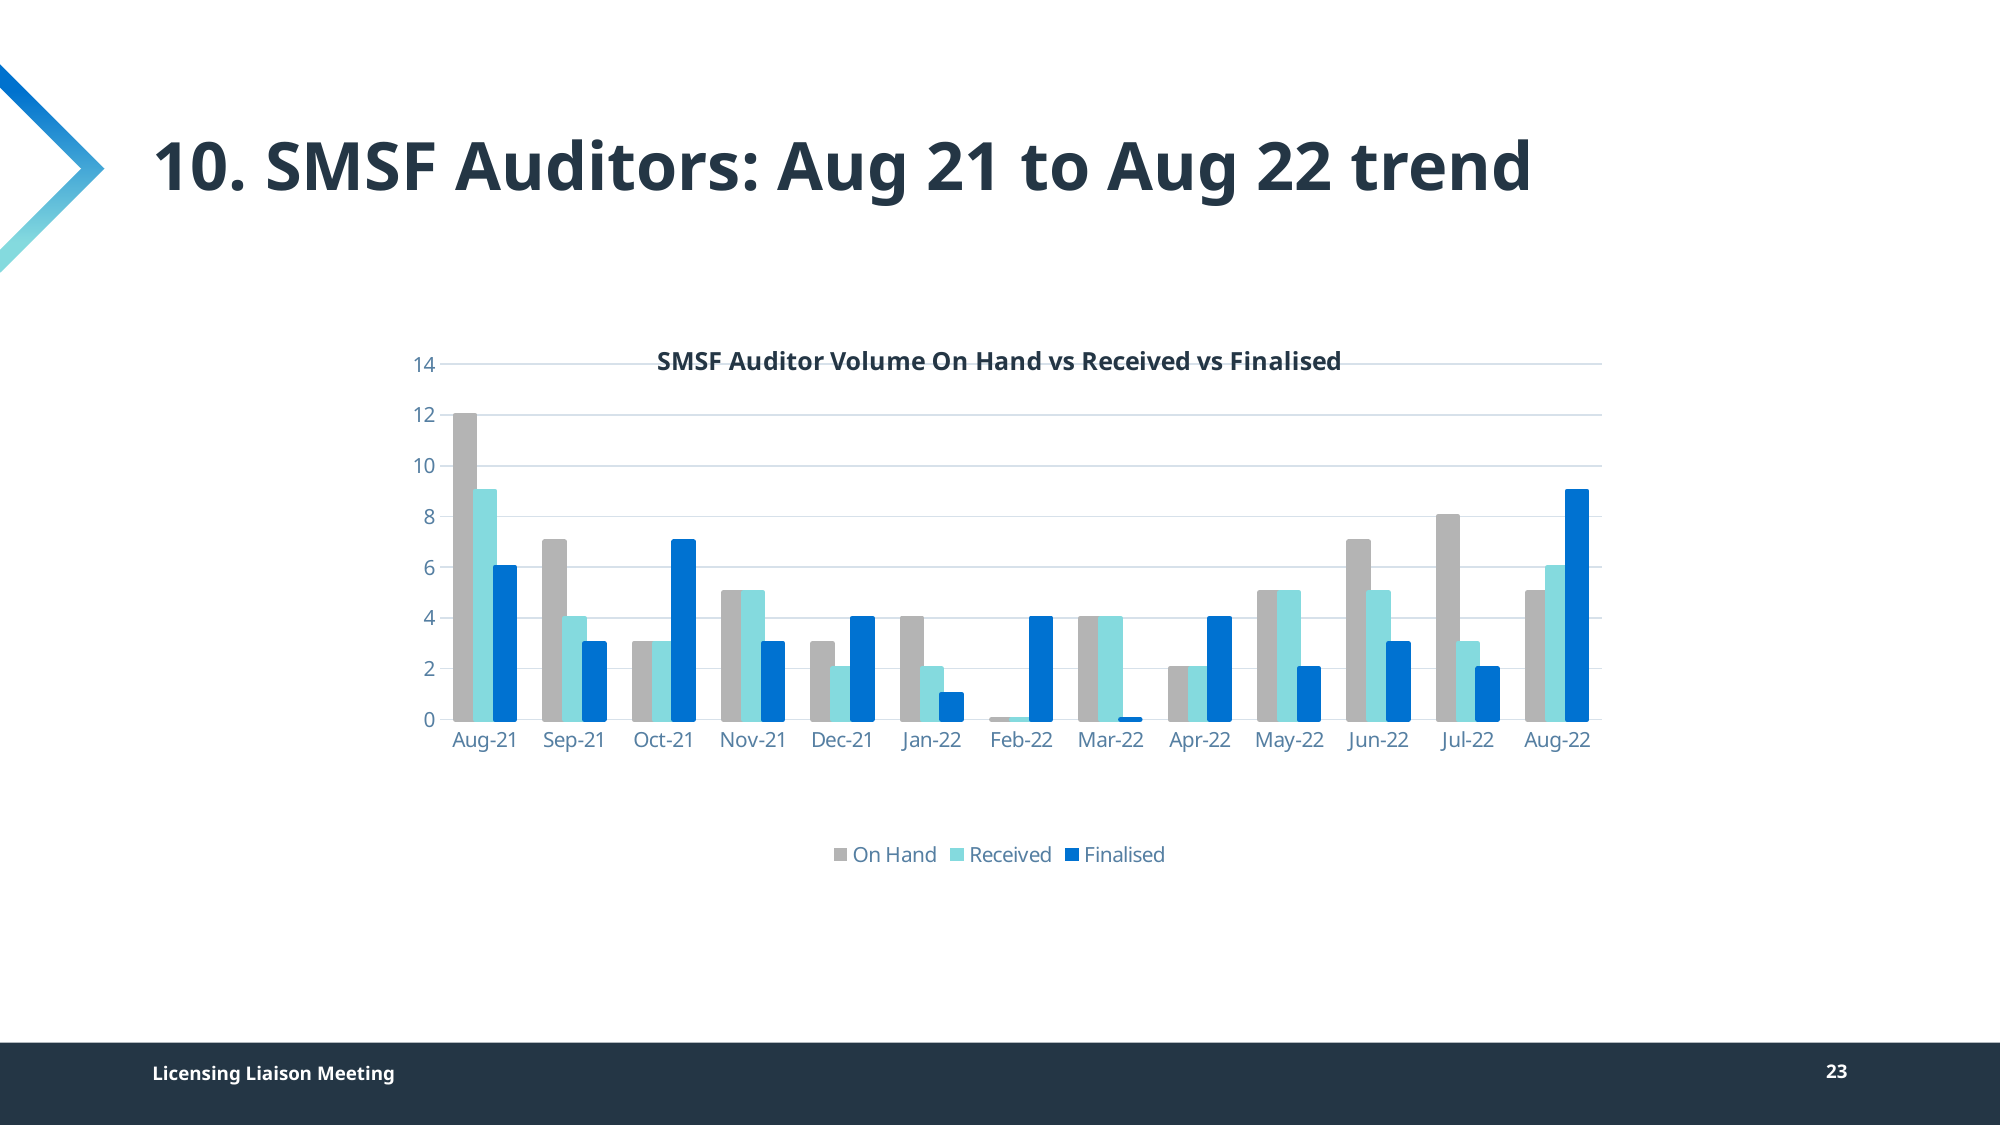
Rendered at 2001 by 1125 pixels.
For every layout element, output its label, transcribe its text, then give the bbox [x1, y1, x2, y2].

slide_number 23 [1802, 1042, 1863, 1103]
picture [0, 64, 105, 273]
chart [376, 317, 1624, 875]
footer Licensing Liaison Meeting [137, 1042, 1336, 1103]
title 10. SMSF Auditors: Aug 21 to Aug 22 trend [137, 59, 1863, 278]
